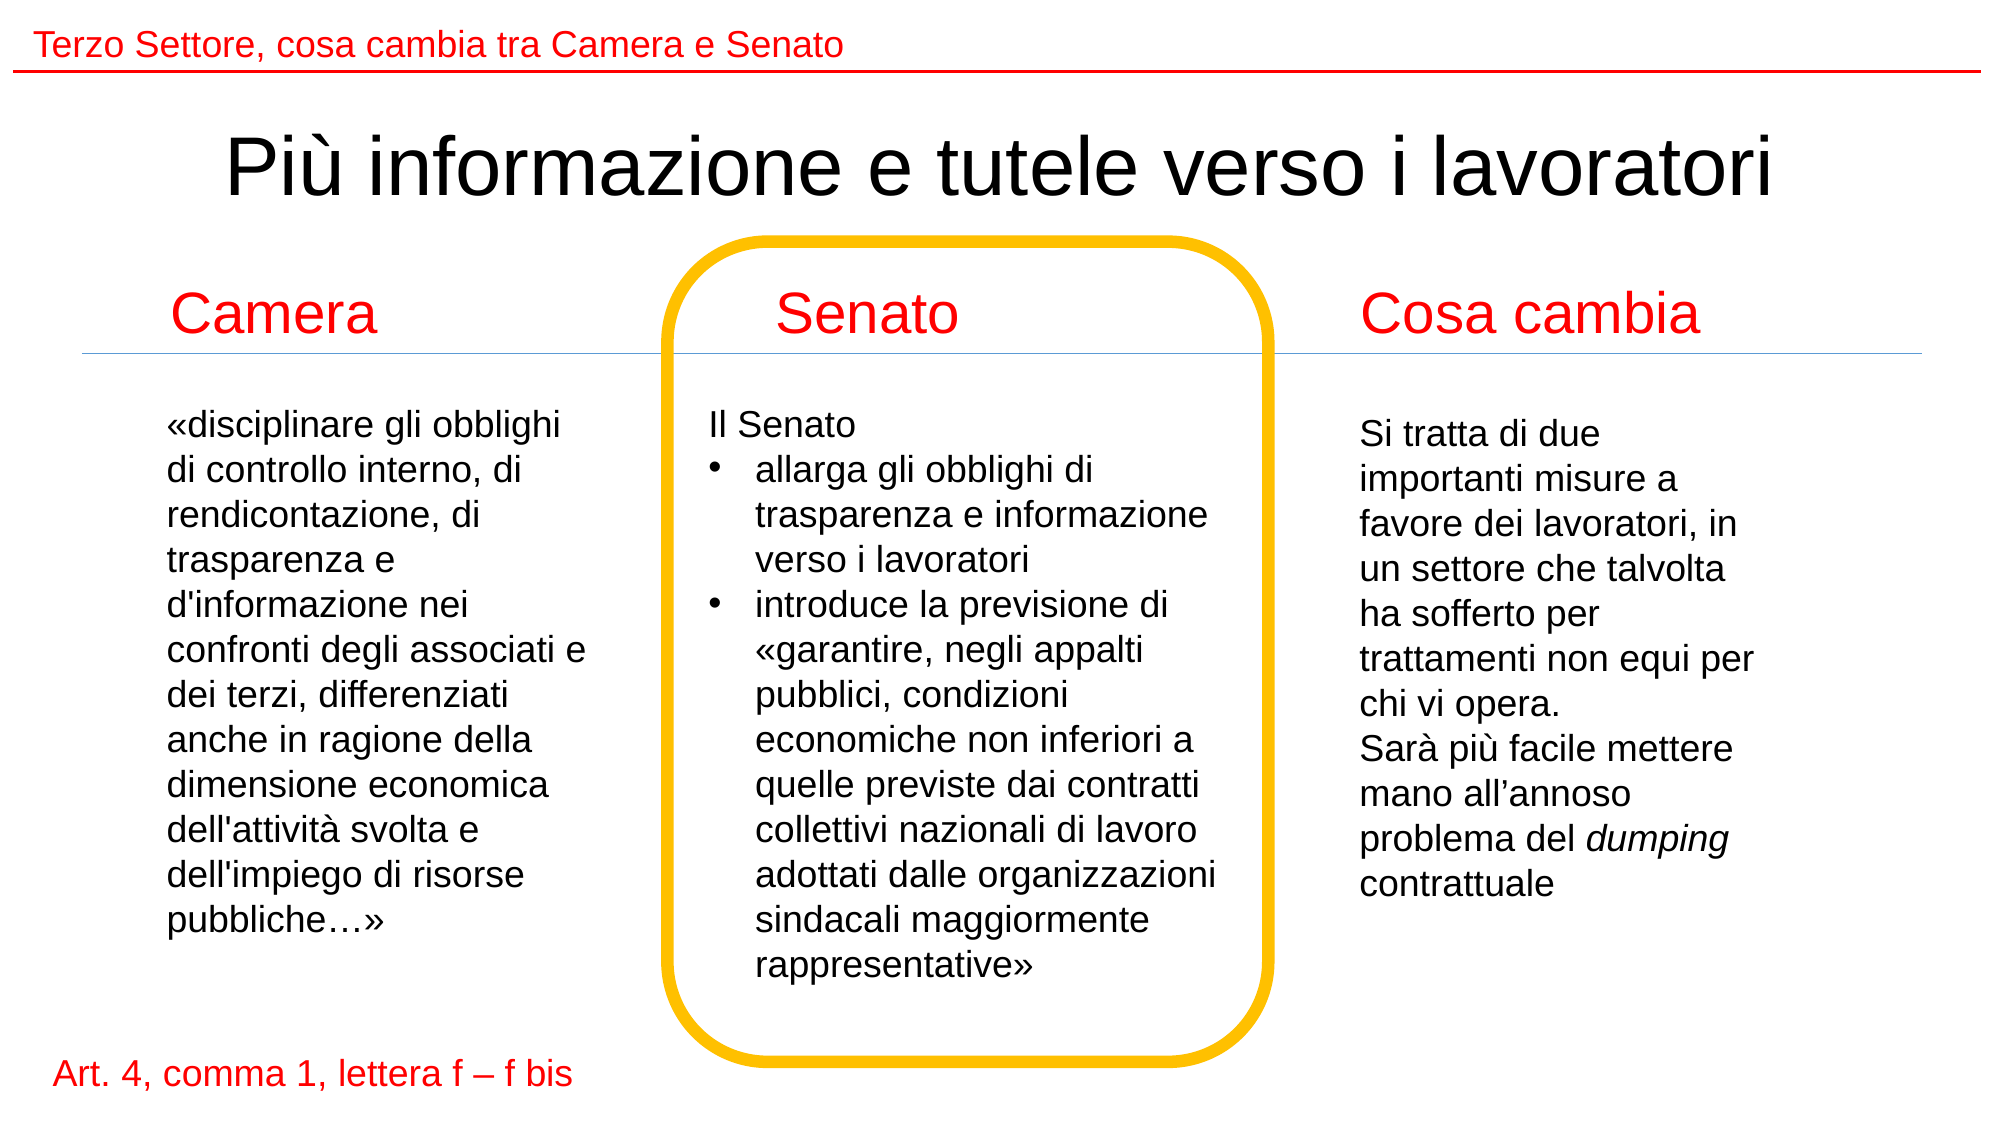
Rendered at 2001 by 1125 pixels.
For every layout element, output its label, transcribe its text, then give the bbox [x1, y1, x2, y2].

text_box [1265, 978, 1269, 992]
text_box «disciplinare gli obblighi di controllo interno, di rendicontazione, di trasparenza e d'informazione nei confronti degli associati e dei terzi, differenziati anche in ragione della dimensione economica dell'attività svolta e dell'impiego di risorse pubbliche…» [151, 392, 605, 947]
title Più informazione e tutele verso i lavoratori [137, 59, 1863, 278]
text_box Si tratta di due importanti misure a favore dei lavoratori, in un settore che talvolta ha sofferto per trattamenti non equi per chi vi opera. Sarà più facile mettere mano all’annoso problema del dumping contrattuale [1344, 401, 1773, 912]
text_box [666, 240, 1270, 1063]
text_box Art. 4, comma 1, lettera f – f bis [37, 1041, 589, 1102]
